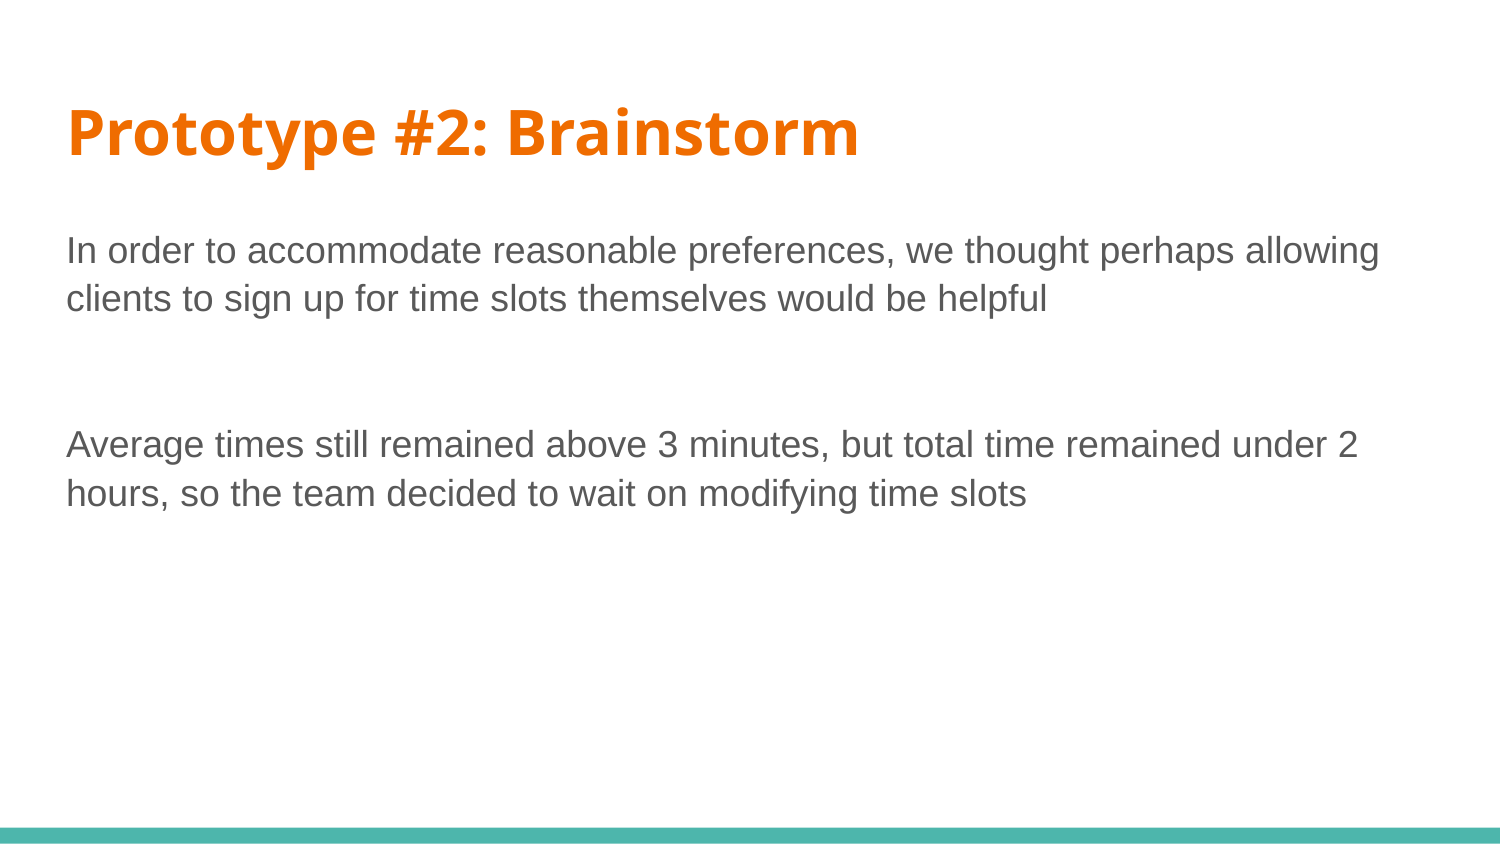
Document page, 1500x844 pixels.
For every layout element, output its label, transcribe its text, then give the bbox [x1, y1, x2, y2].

title Prototype #2: Brainstorm [51, 72, 1449, 189]
list In order to accommodate reasonable preferences, we thought perhaps allowing clients to sign up for time slots themselves would be helpful Average times still remained above 3 minutes, but total time remained under 2 hours, so the team decided to wait on modifying time slots [51, 207, 1449, 750]
